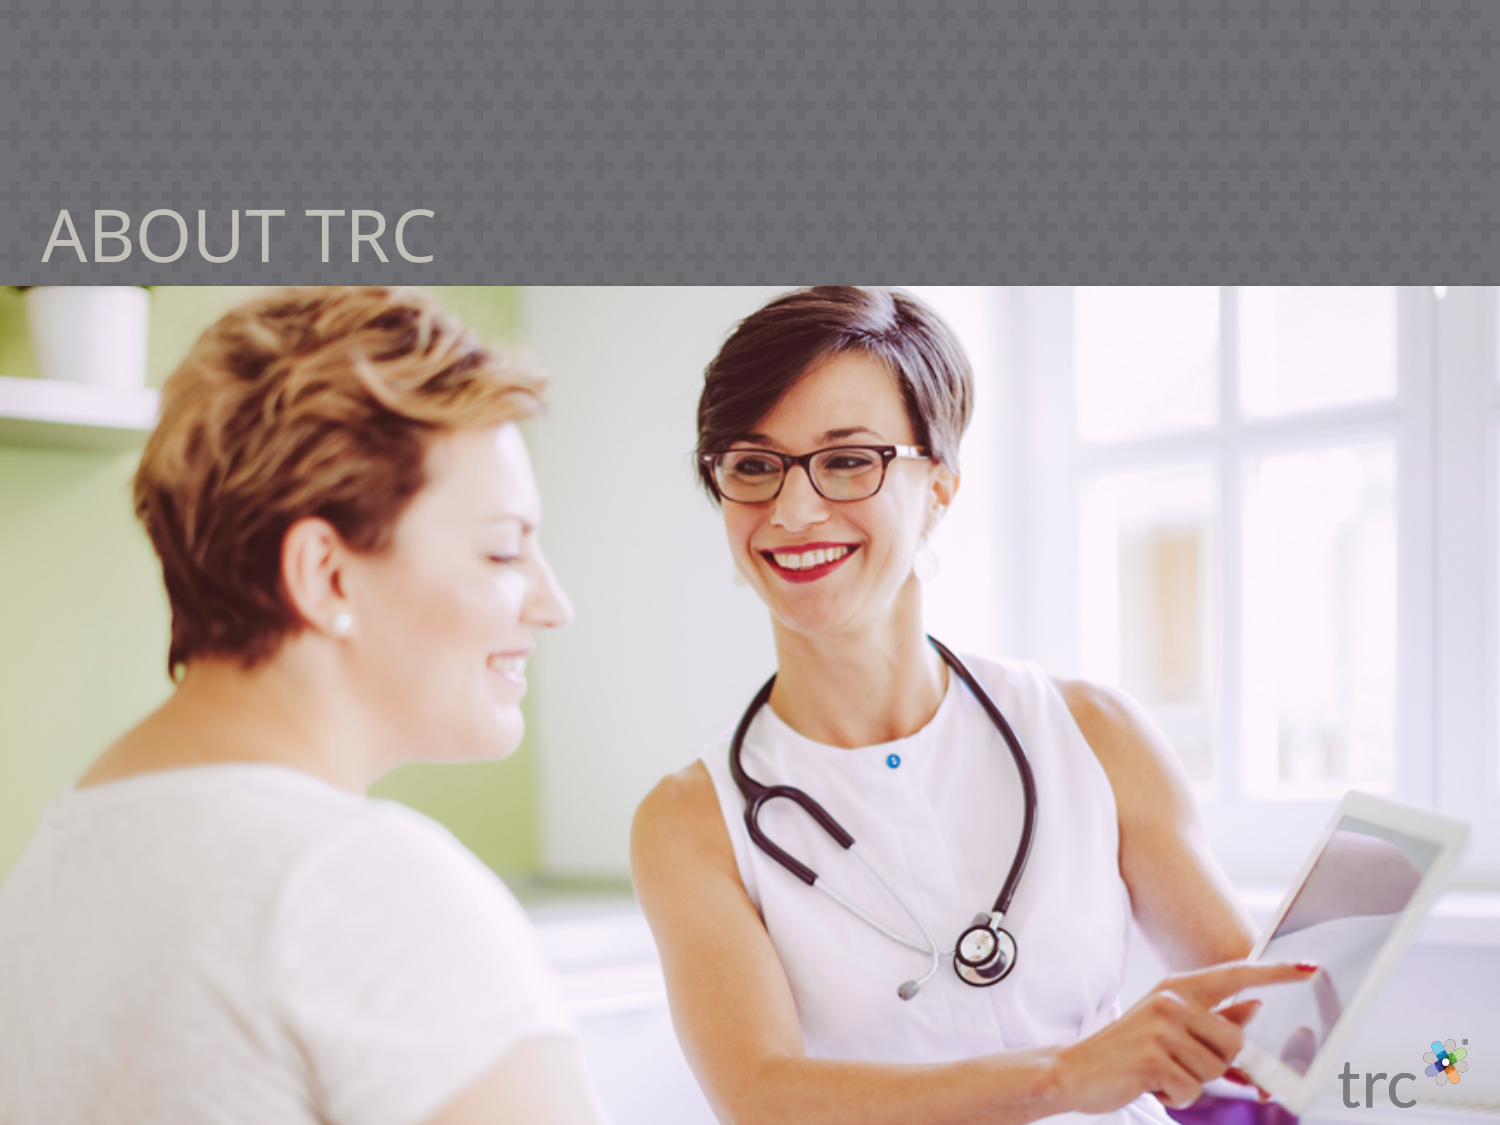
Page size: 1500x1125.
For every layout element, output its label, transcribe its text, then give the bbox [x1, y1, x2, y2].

picture [0, 286, 1500, 1125]
title About TRC [26, 31, 1449, 286]
